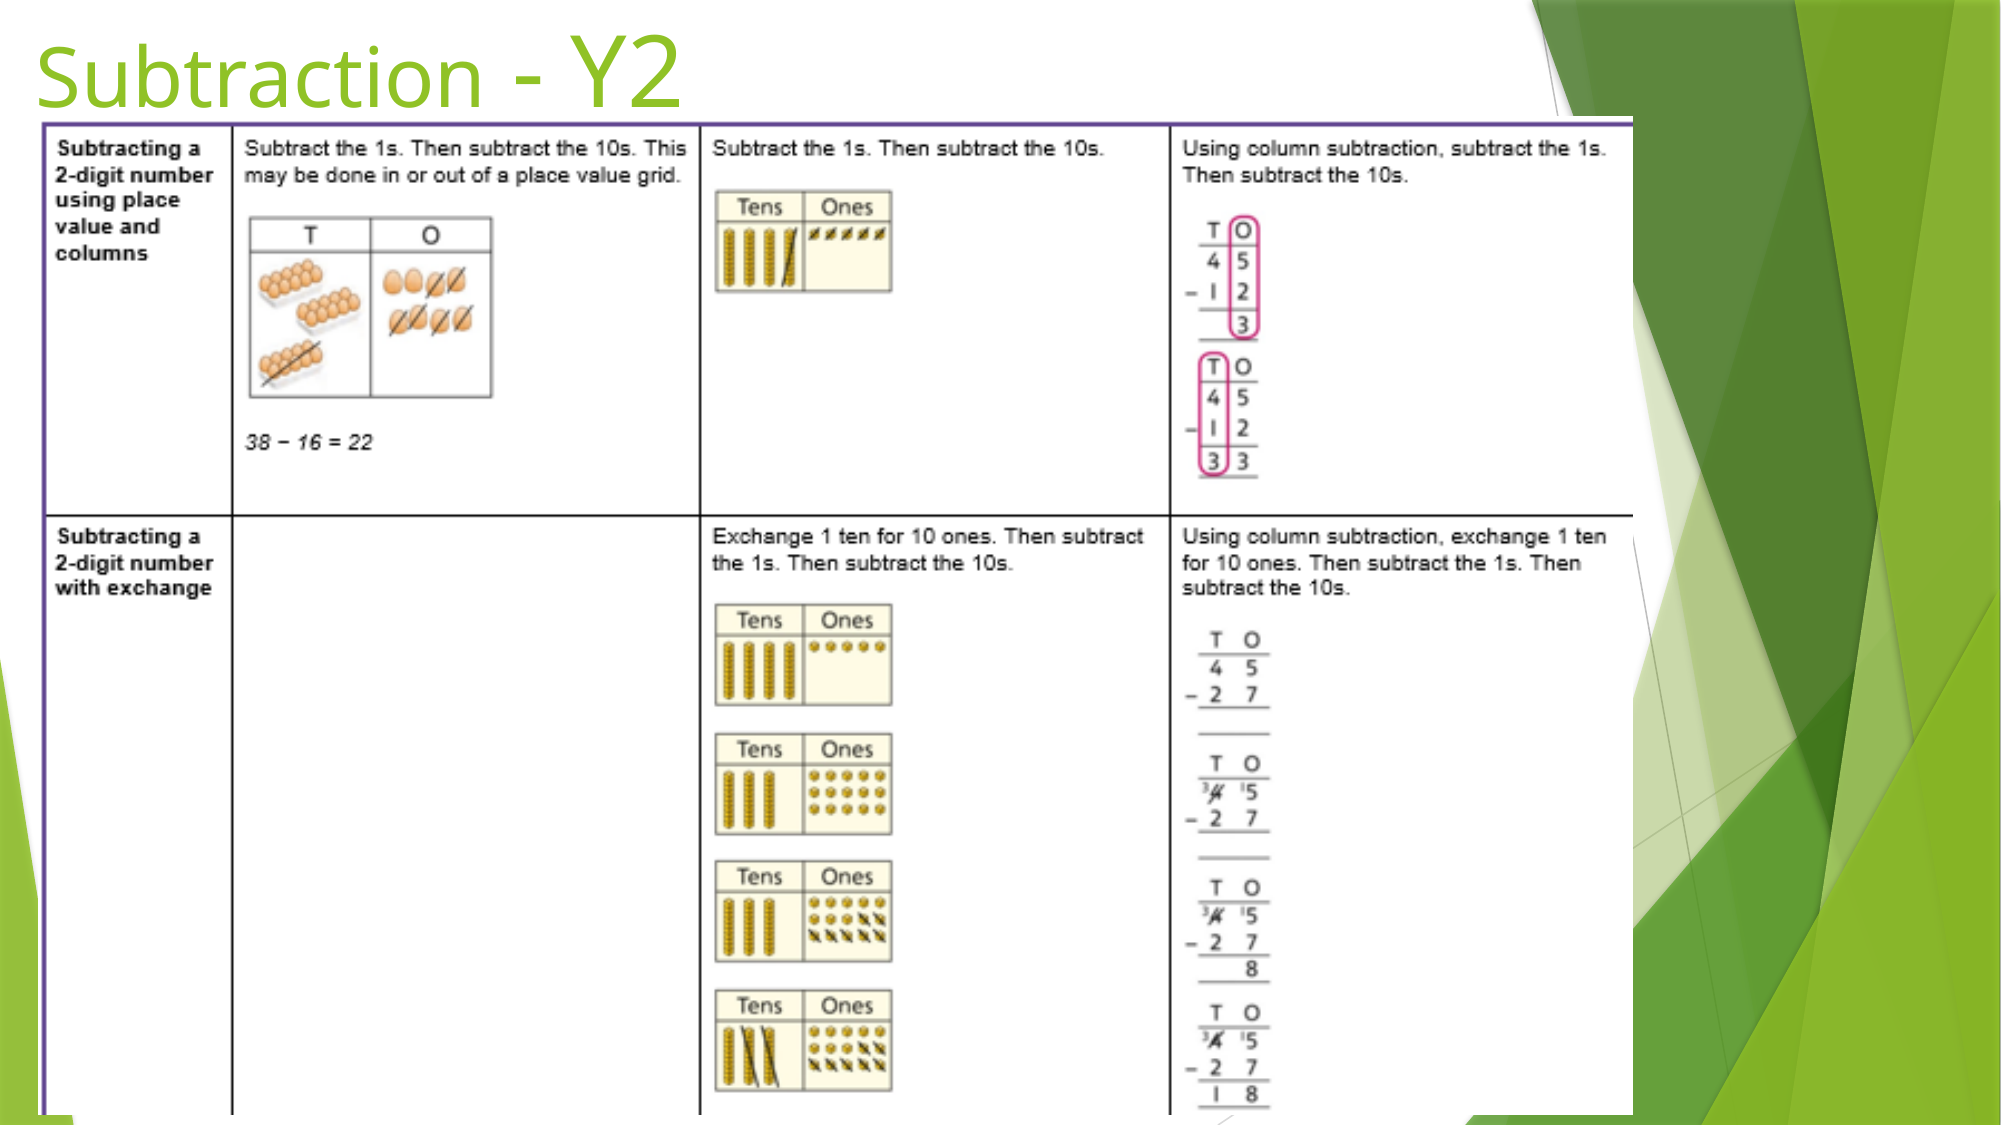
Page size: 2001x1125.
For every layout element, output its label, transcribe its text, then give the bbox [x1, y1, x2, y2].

picture [37, 116, 1634, 1115]
text_box Subtraction - Y2 [20, 0, 726, 135]
